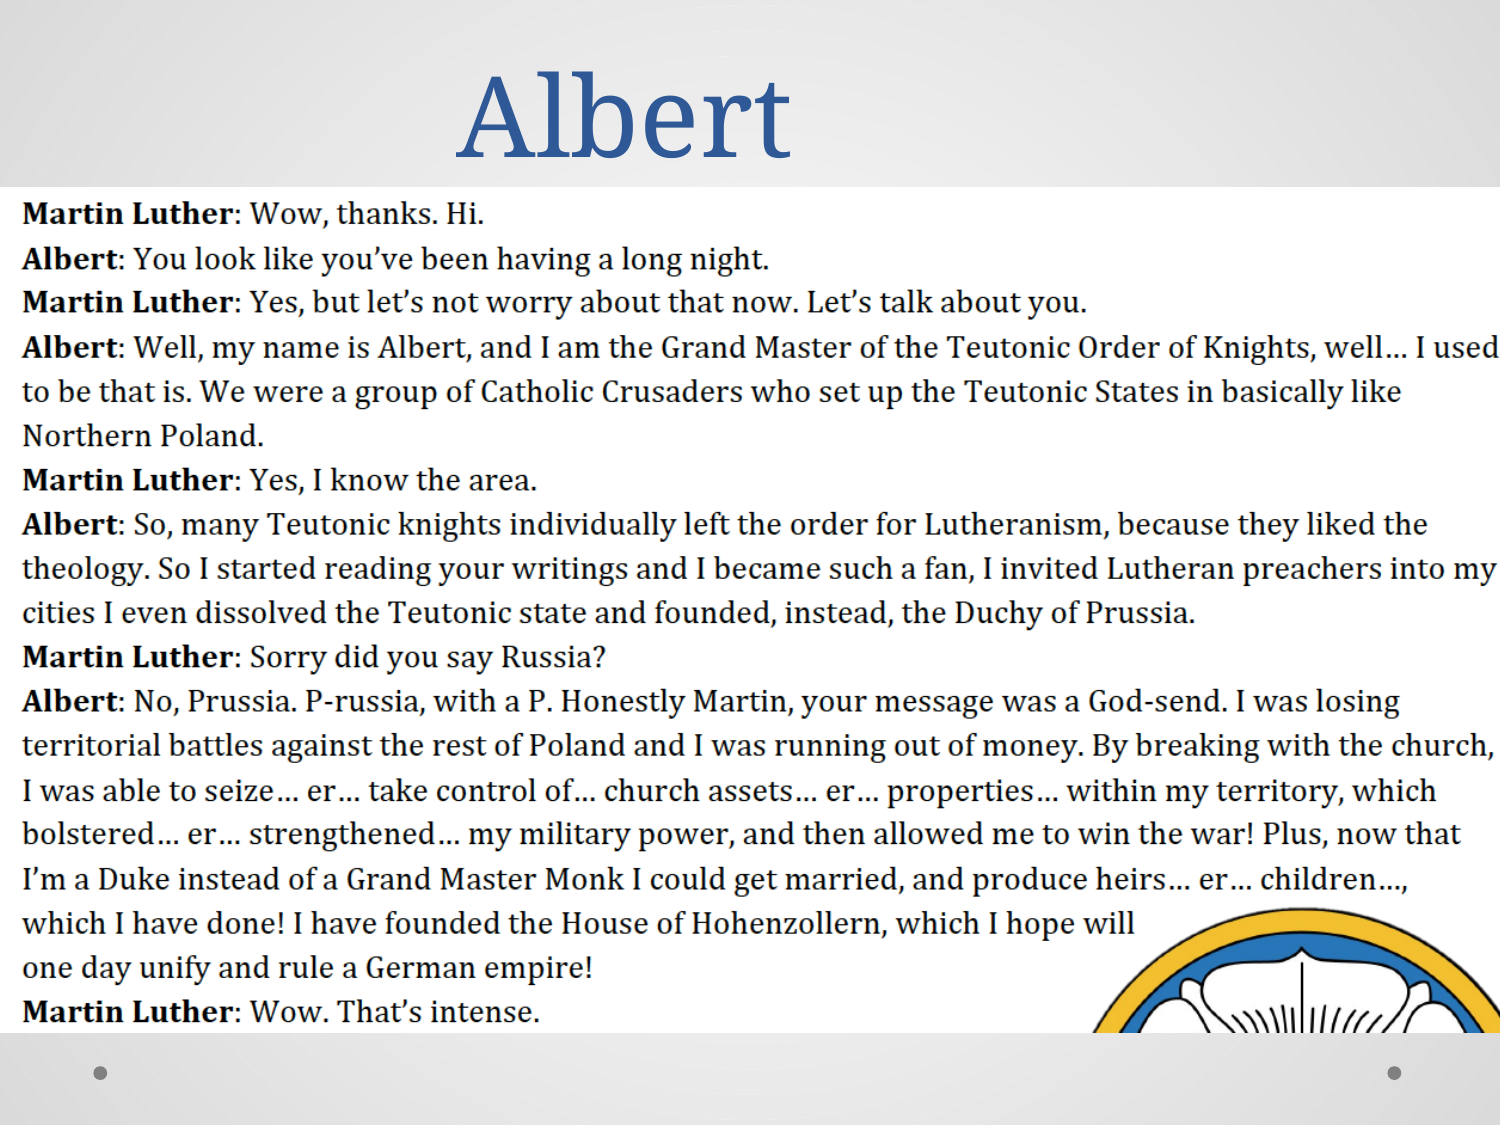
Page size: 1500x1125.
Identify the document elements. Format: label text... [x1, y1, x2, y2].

picture [0, 187, 1500, 1033]
title Albert [0, 0, 1250, 185]
